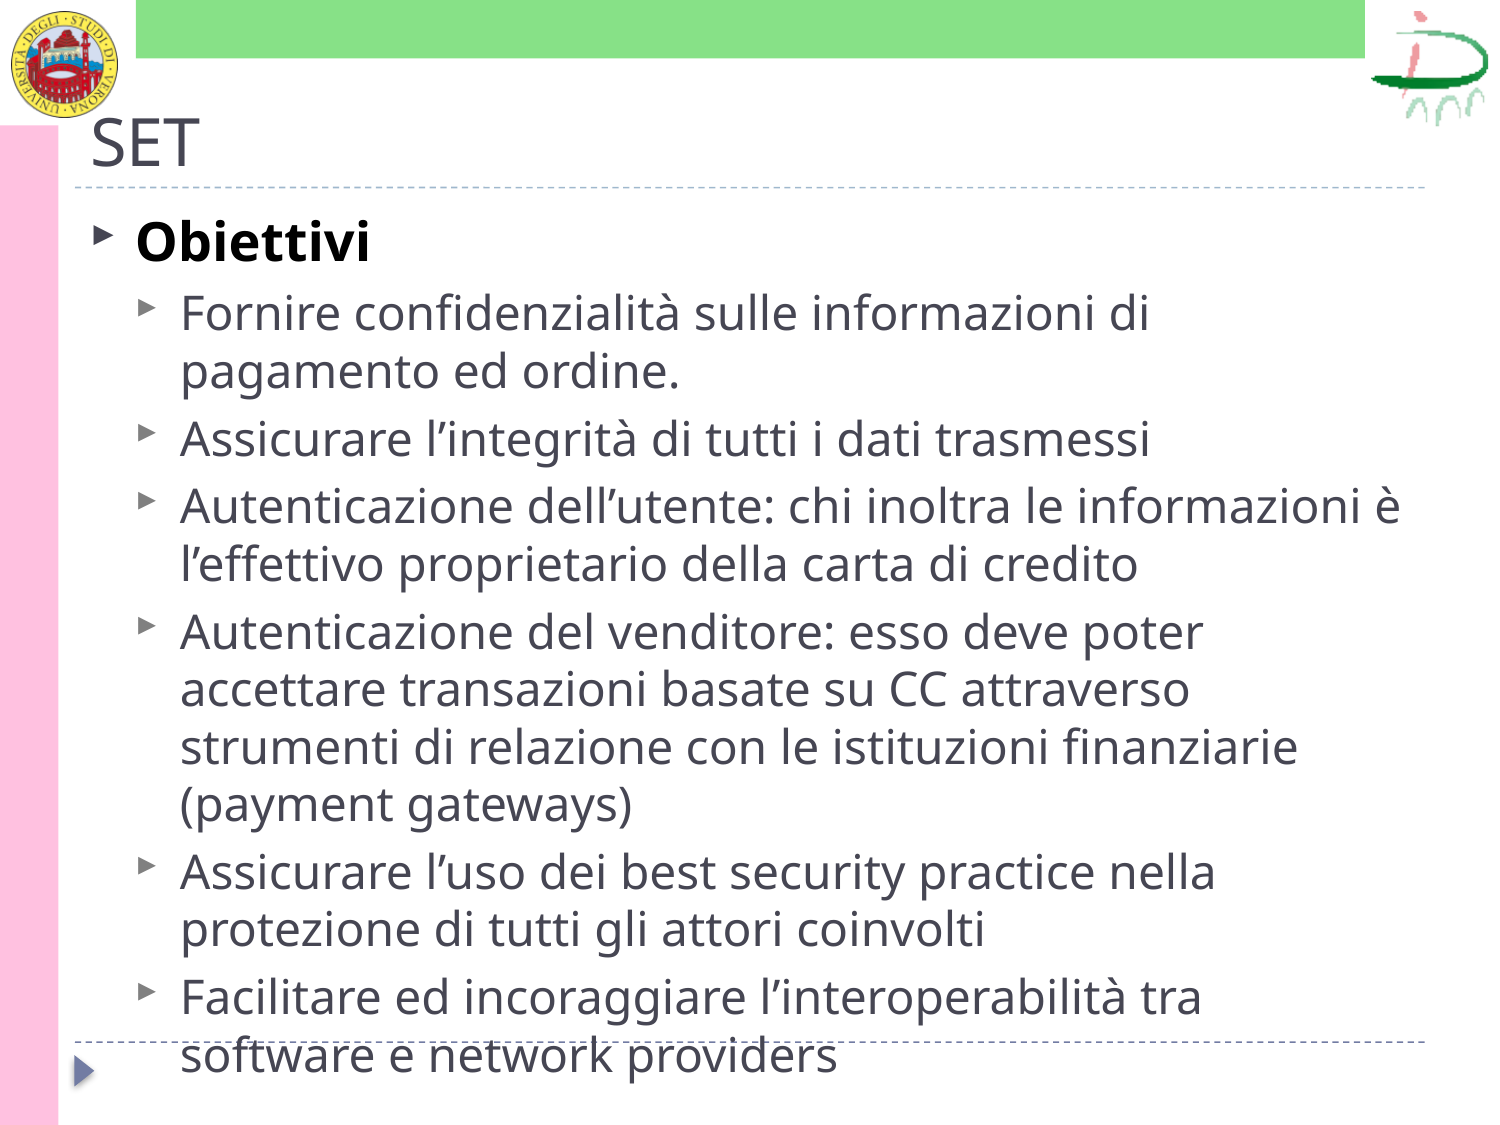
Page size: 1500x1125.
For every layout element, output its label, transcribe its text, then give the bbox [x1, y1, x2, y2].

title SET [74, 81, 1426, 188]
picture [1371, 11, 1489, 129]
list Obiettivi Fornire confidenzialità sulle informazioni di pagamento ed ordine. Assicurare l’integrità di tutti i dati trasmessi Autenticazione dell’utente: chi inoltra le informazioni è l’effettivo proprietario della carta di credito Autenticazione del venditore: esso deve poter accettare transazioni basate su CC attraverso strumenti di relazione con le istituzioni finanziarie (payment gateways) Assicurare l’uso dei best security practice nella protezione di tutti gli attori coinvolti Facilitare ed incoraggiare l’interoperabilità tra software e network providers [74, 199, 1426, 1011]
picture [11, 11, 118, 118]
